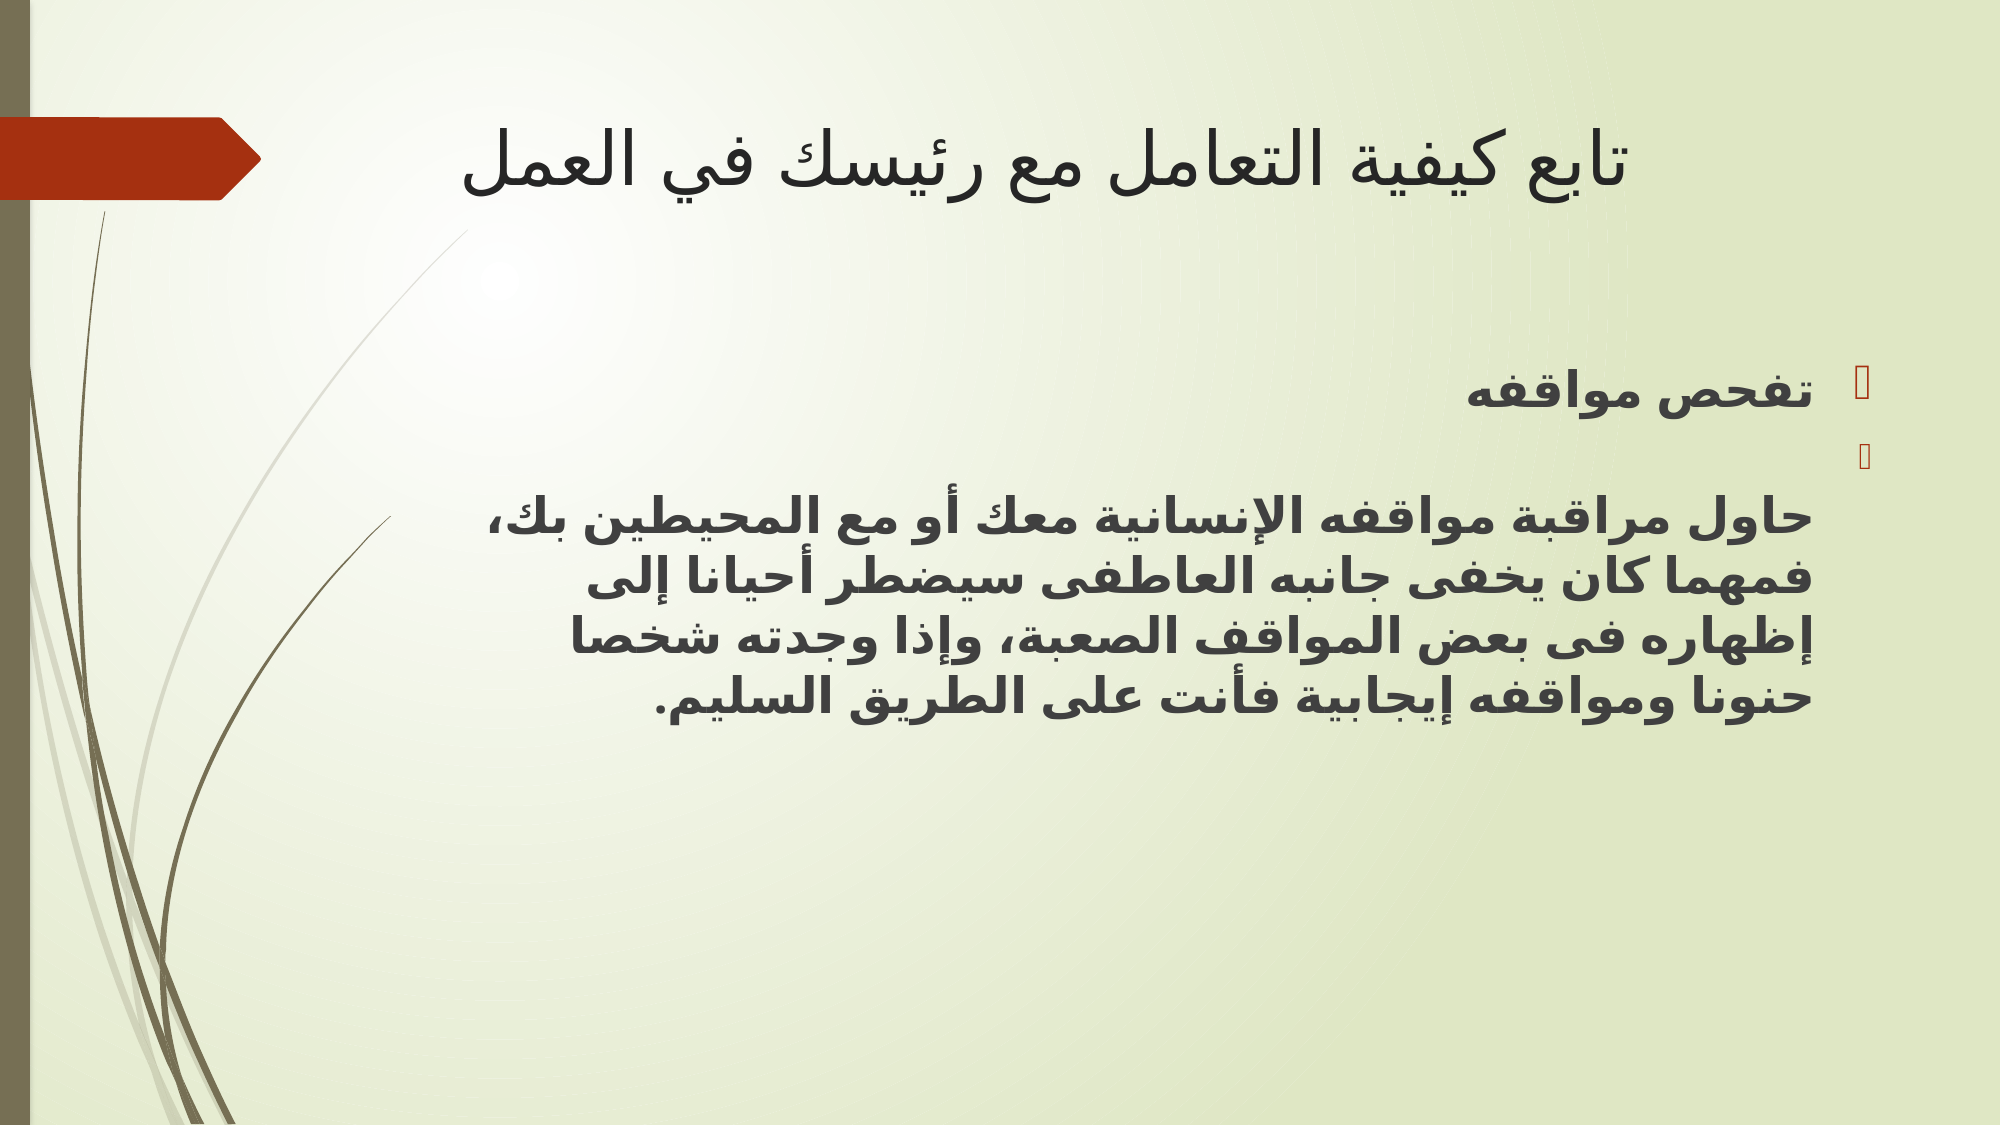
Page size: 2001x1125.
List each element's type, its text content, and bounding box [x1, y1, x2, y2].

list تفحص مواقفه حاول مراقبة مواقفه الإنسانية معك أو مع المحيطين بك، فمهما كان يخفى جانبه العاطفى سيضطر أحيانا إلى إظهاره فى بعض المواقف الصعبة، وإذا وجدته شخصا حنونا ومواقفه إيجابية فأنت على الطريق السليم. [424, 350, 1888, 970]
title تابع كيفية التعامل مع رئيسك في العمل [425, 102, 1888, 313]
